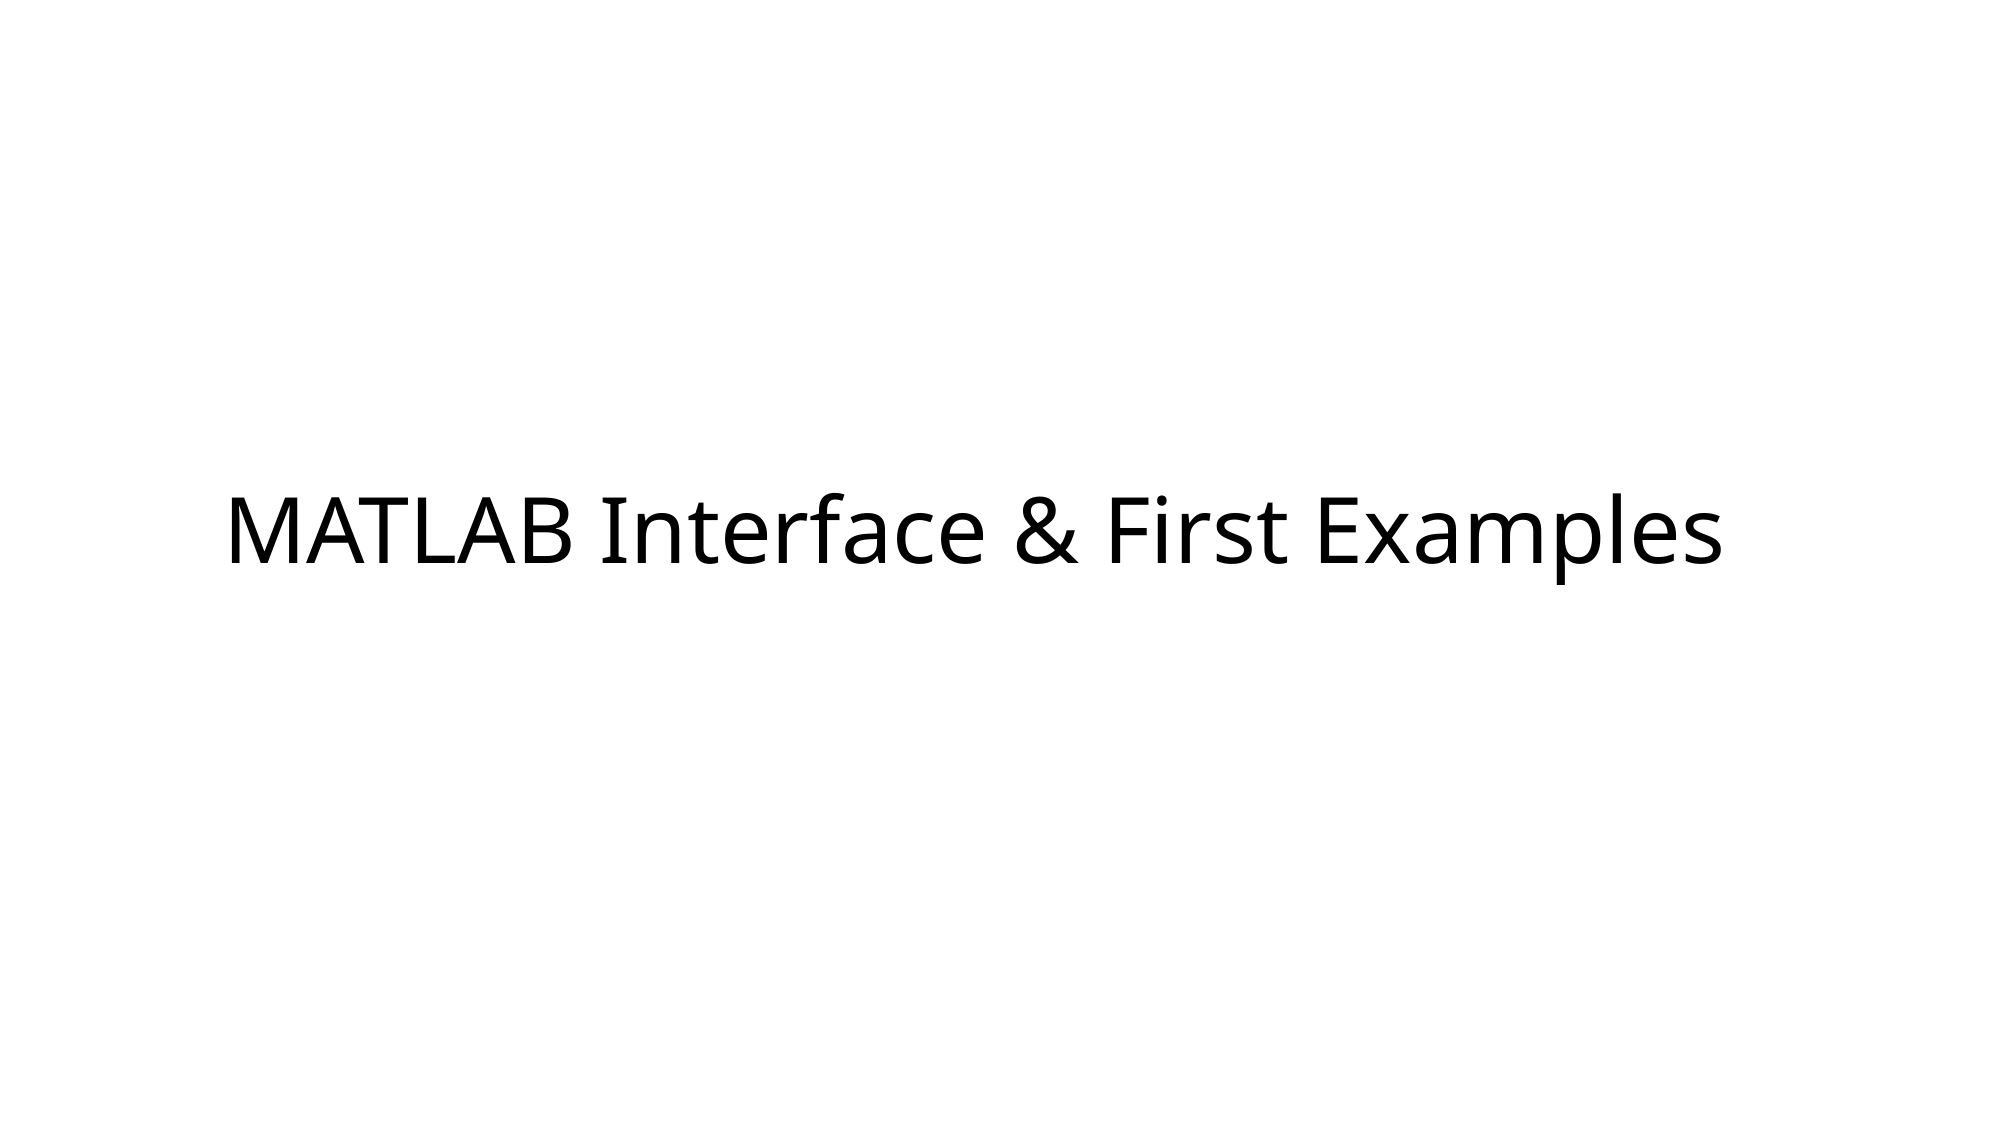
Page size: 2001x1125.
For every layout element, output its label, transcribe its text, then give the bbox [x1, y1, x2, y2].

title MATLAB Interface & First Examples [112, 425, 1838, 643]
